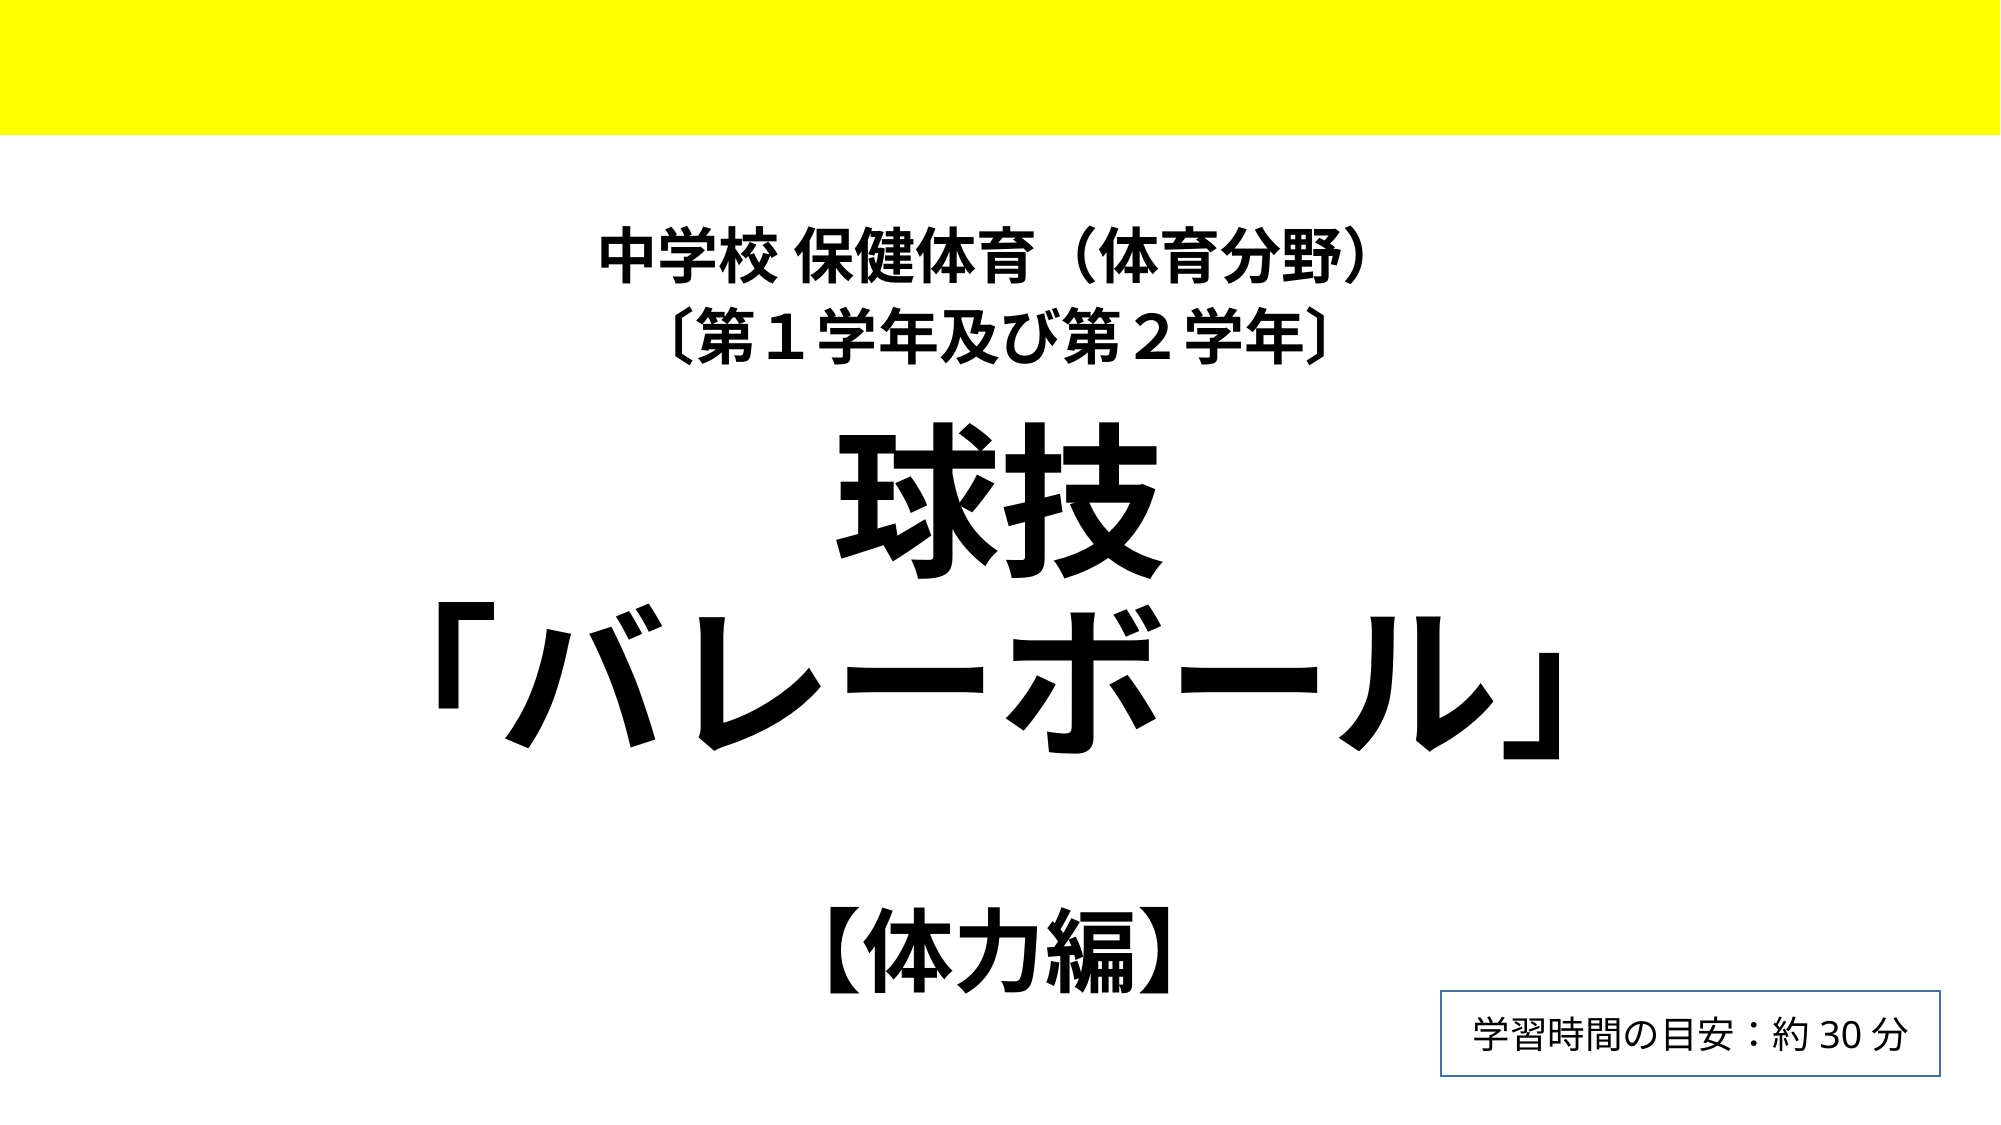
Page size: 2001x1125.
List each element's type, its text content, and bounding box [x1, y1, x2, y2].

title 球技 「バレーボール」 [249, 468, 1750, 787]
text_box 学習時間の目安：約30分 [1440, 990, 1941, 1077]
text_box [0, 0, 2000, 135]
text_box 中学校 保健体育（体育分野） 〔第１学年及び第２学年〕 [249, 135, 1750, 382]
subtitle 【体力編】 [249, 787, 1750, 1035]
